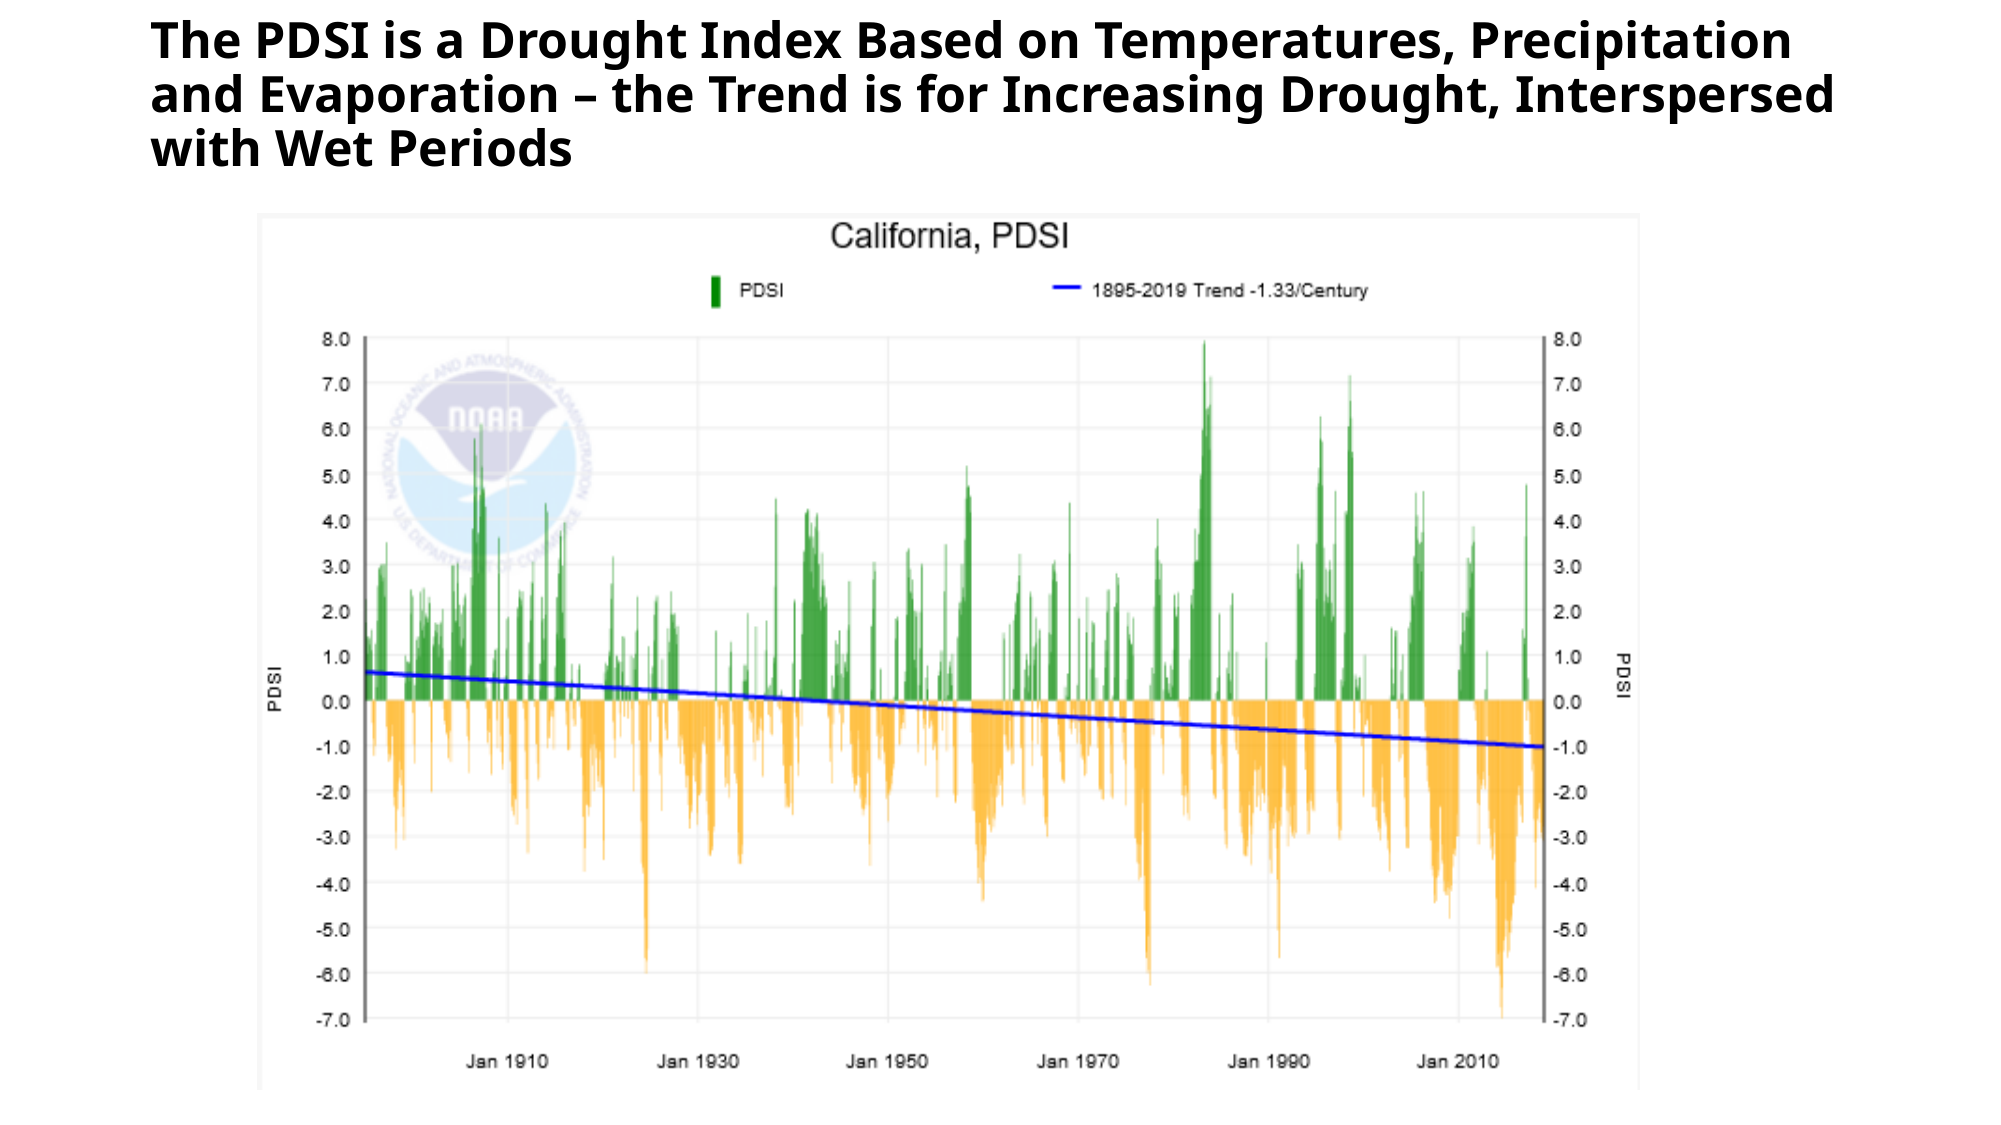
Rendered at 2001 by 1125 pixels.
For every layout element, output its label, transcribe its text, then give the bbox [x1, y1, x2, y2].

title The PDSI is a Drought Index Based on Temperatures, Precipitation and Evaporation – the Trend is for Increasing Drought, Interspersed with Wet Periods [135, 0, 1861, 193]
picture [257, 213, 1640, 1091]
